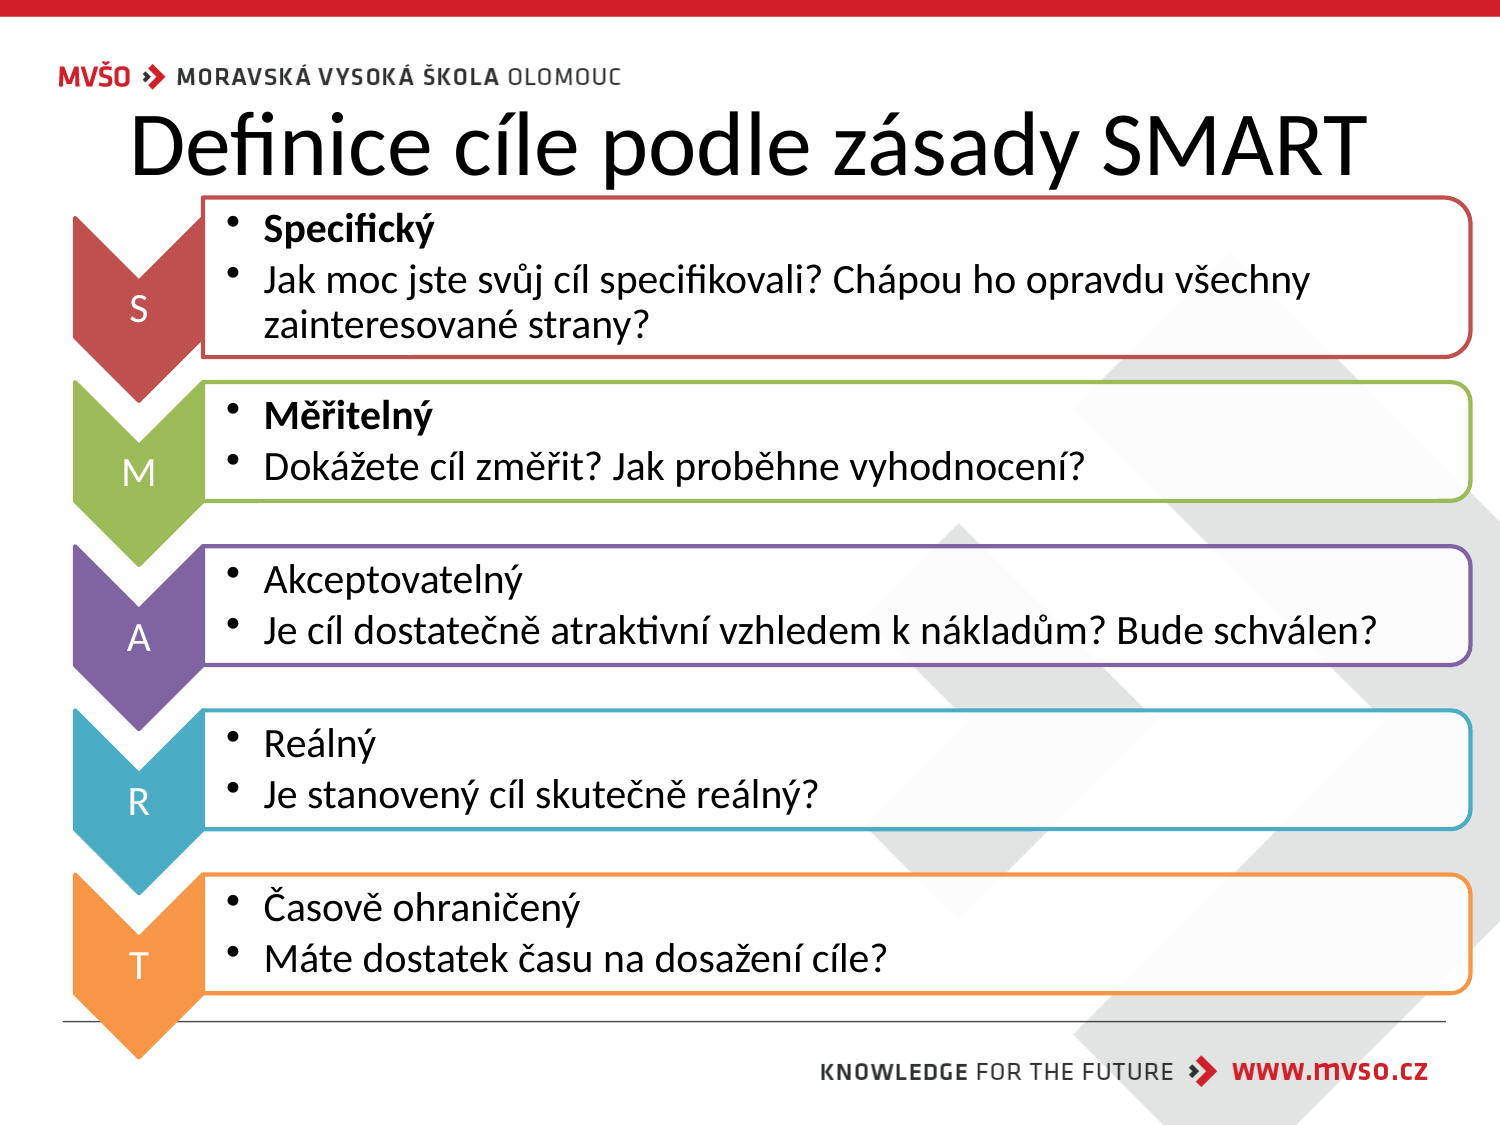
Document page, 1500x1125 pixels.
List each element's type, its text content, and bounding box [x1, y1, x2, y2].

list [74, 195, 1471, 1059]
picture [0, 0, 1500, 1125]
title Definice cíle podle zásady SMART [75, 45, 1425, 194]
